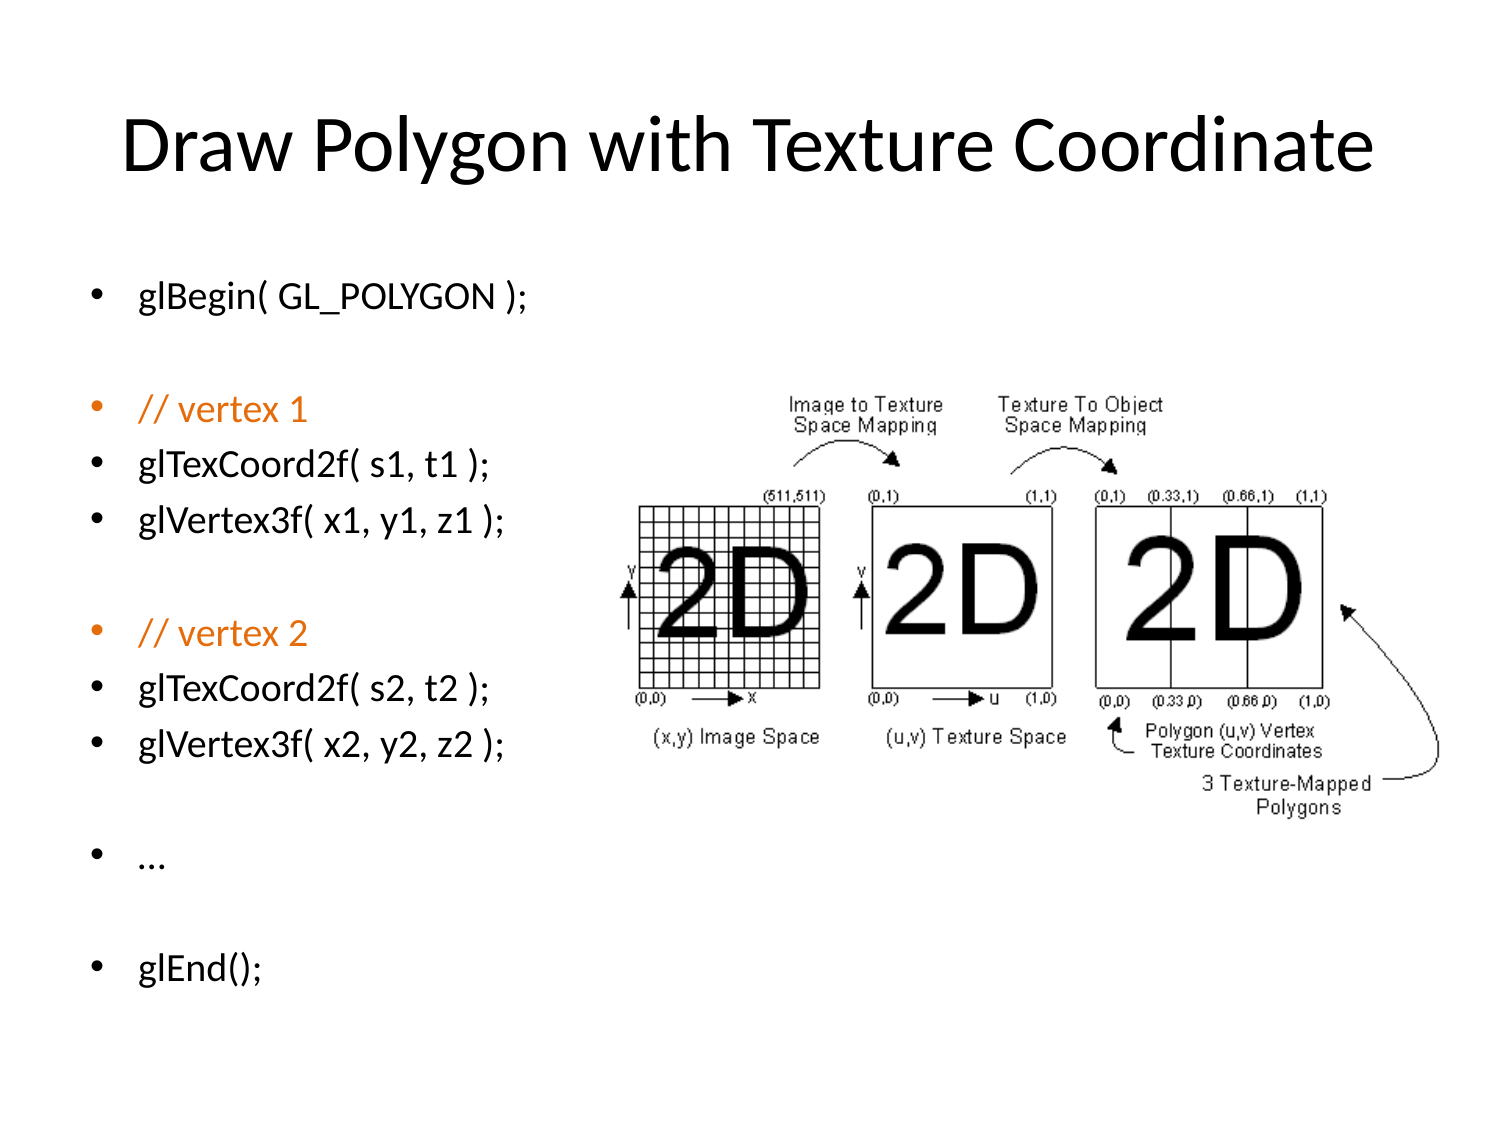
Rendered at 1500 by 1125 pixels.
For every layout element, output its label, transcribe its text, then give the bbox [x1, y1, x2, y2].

list glBegin( GL_POLYGON ); // vertex 1 glTexCoord2f( s1, t1 ); glVertex3f( x1, y1, z1 ); // vertex 2 glTexCoord2f( s2, t2 ); glVertex3f( x2, y2, z2 ); … glEnd(); [75, 262, 1425, 1005]
picture [599, 376, 1473, 827]
title Draw Polygon with Texture Coordinate [75, 45, 1425, 233]
